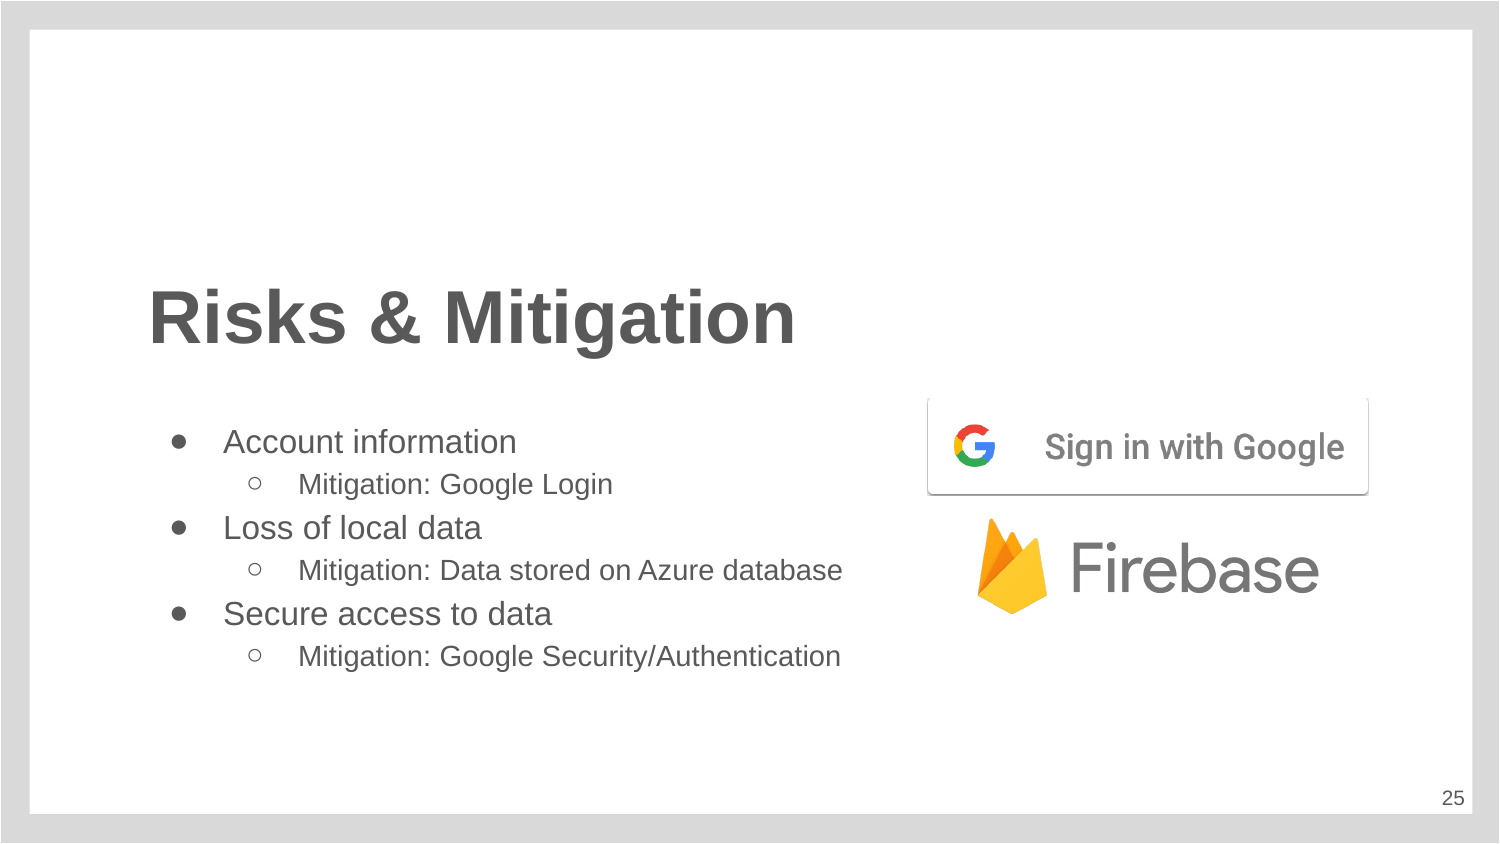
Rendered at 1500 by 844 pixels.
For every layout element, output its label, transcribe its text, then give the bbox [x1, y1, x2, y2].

picture [926, 398, 1369, 643]
slide_number ‹#› [1389, 764, 1480, 830]
list Account information Mitigation: Google Login Loss of local data Mitigation: Data stored on Azure database Secure access to data Mitigation: Google Security/Authentication [133, 398, 1193, 734]
title Risks & Mitigation [133, 131, 844, 374]
